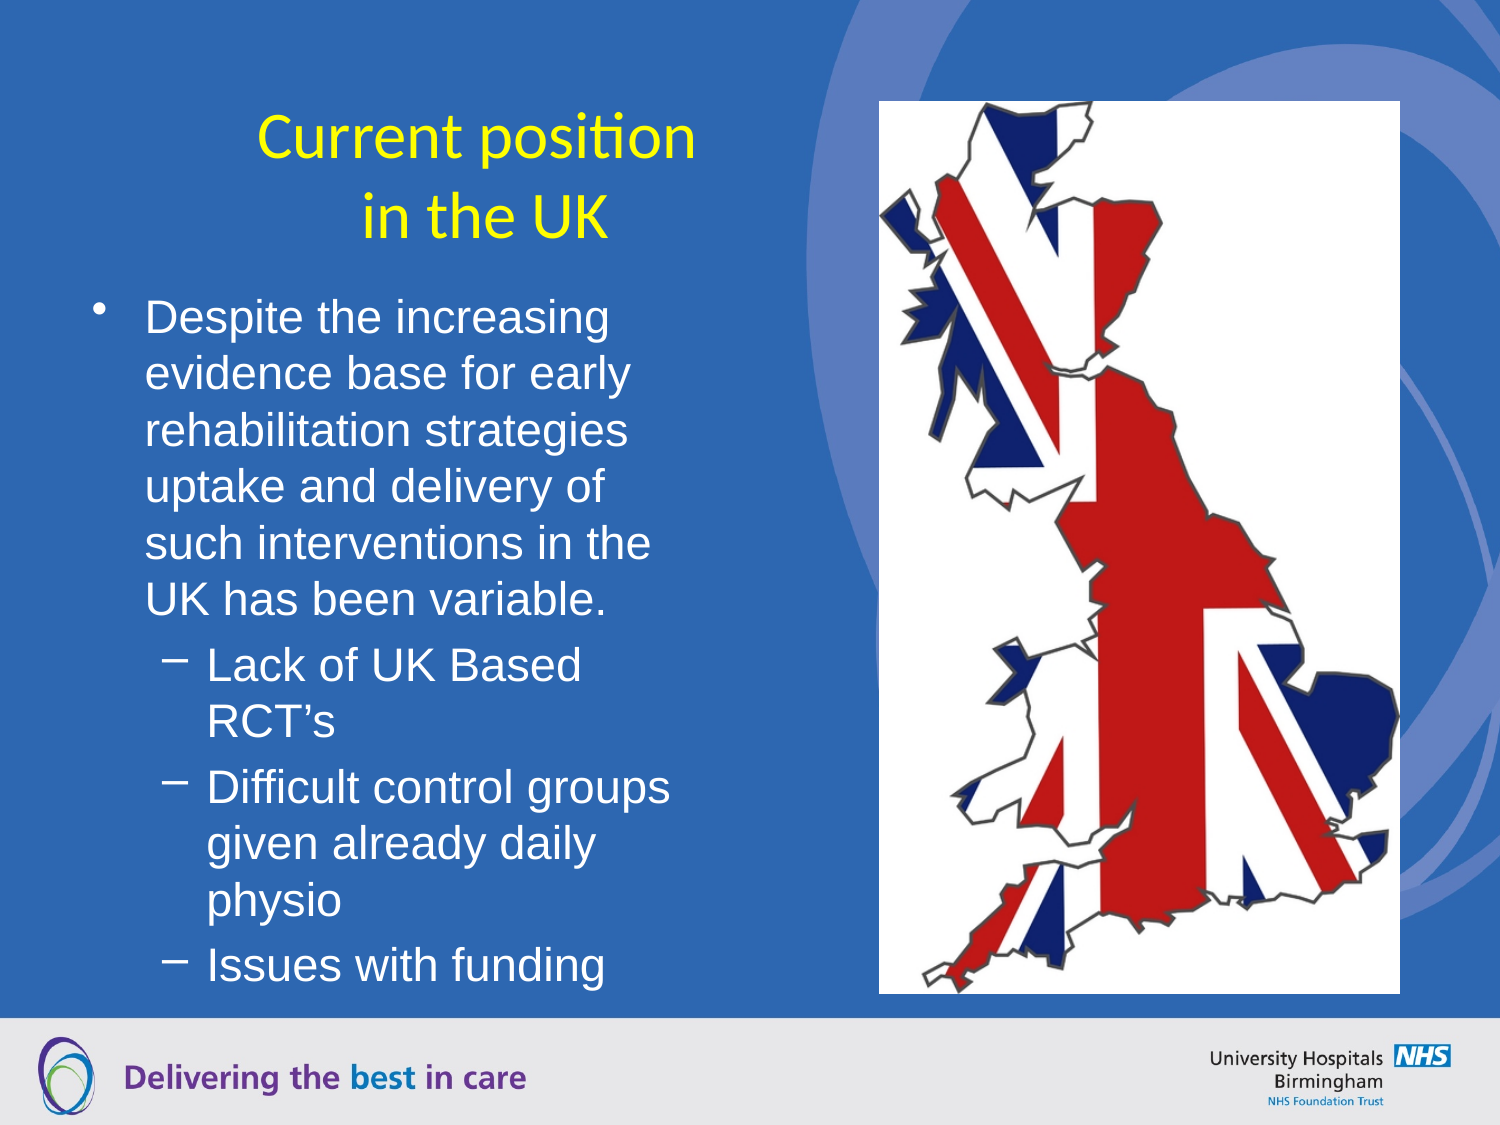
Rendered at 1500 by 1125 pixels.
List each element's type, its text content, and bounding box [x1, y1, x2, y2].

picture [0, 0, 1500, 1125]
list Despite the increasing evidence base for early rehabilitation strategies uptake and delivery of such interventions in the UK has been variable. Lack of UK Based RCT’s Difficult control groups given already daily physio Issues with funding [76, 278, 717, 1000]
title Current position in the UK [111, 77, 859, 266]
